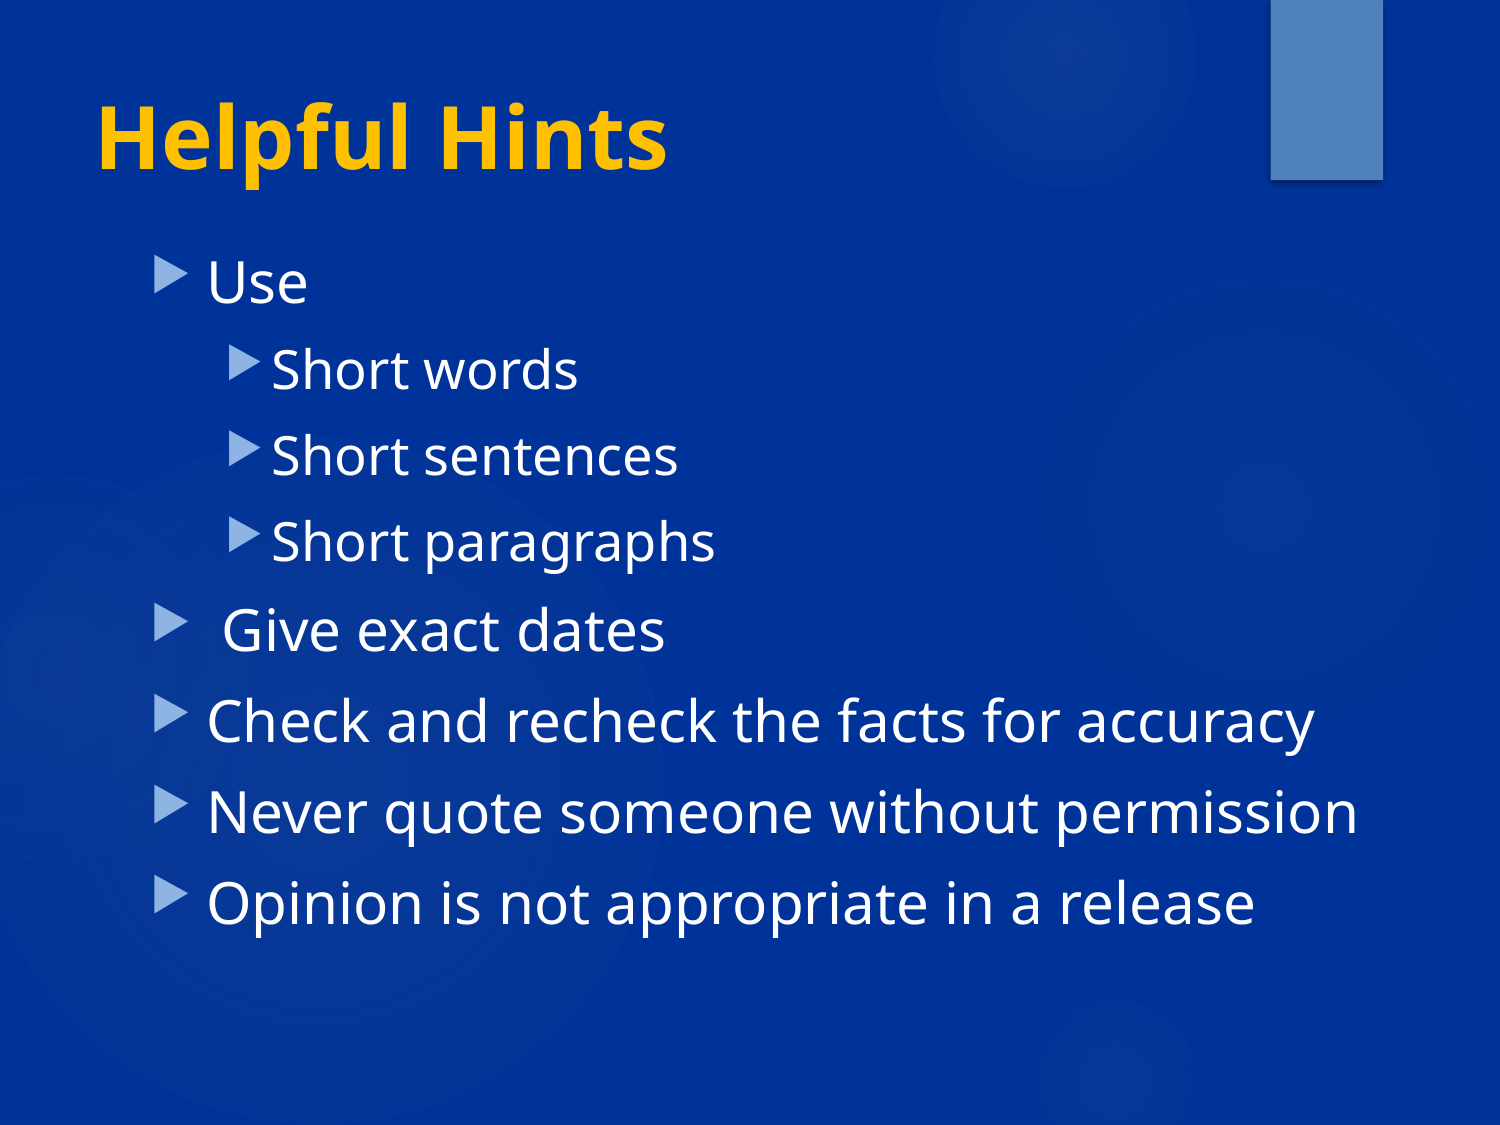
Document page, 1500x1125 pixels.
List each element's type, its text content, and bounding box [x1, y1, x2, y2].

list Use Short words Short sentences Short paragraphs Give exact dates Check and recheck the facts for accuracy Never quote someone without permission Opinion is not appropriate in a release [135, 237, 1400, 1025]
title Helpful Hints [79, 74, 1237, 304]
